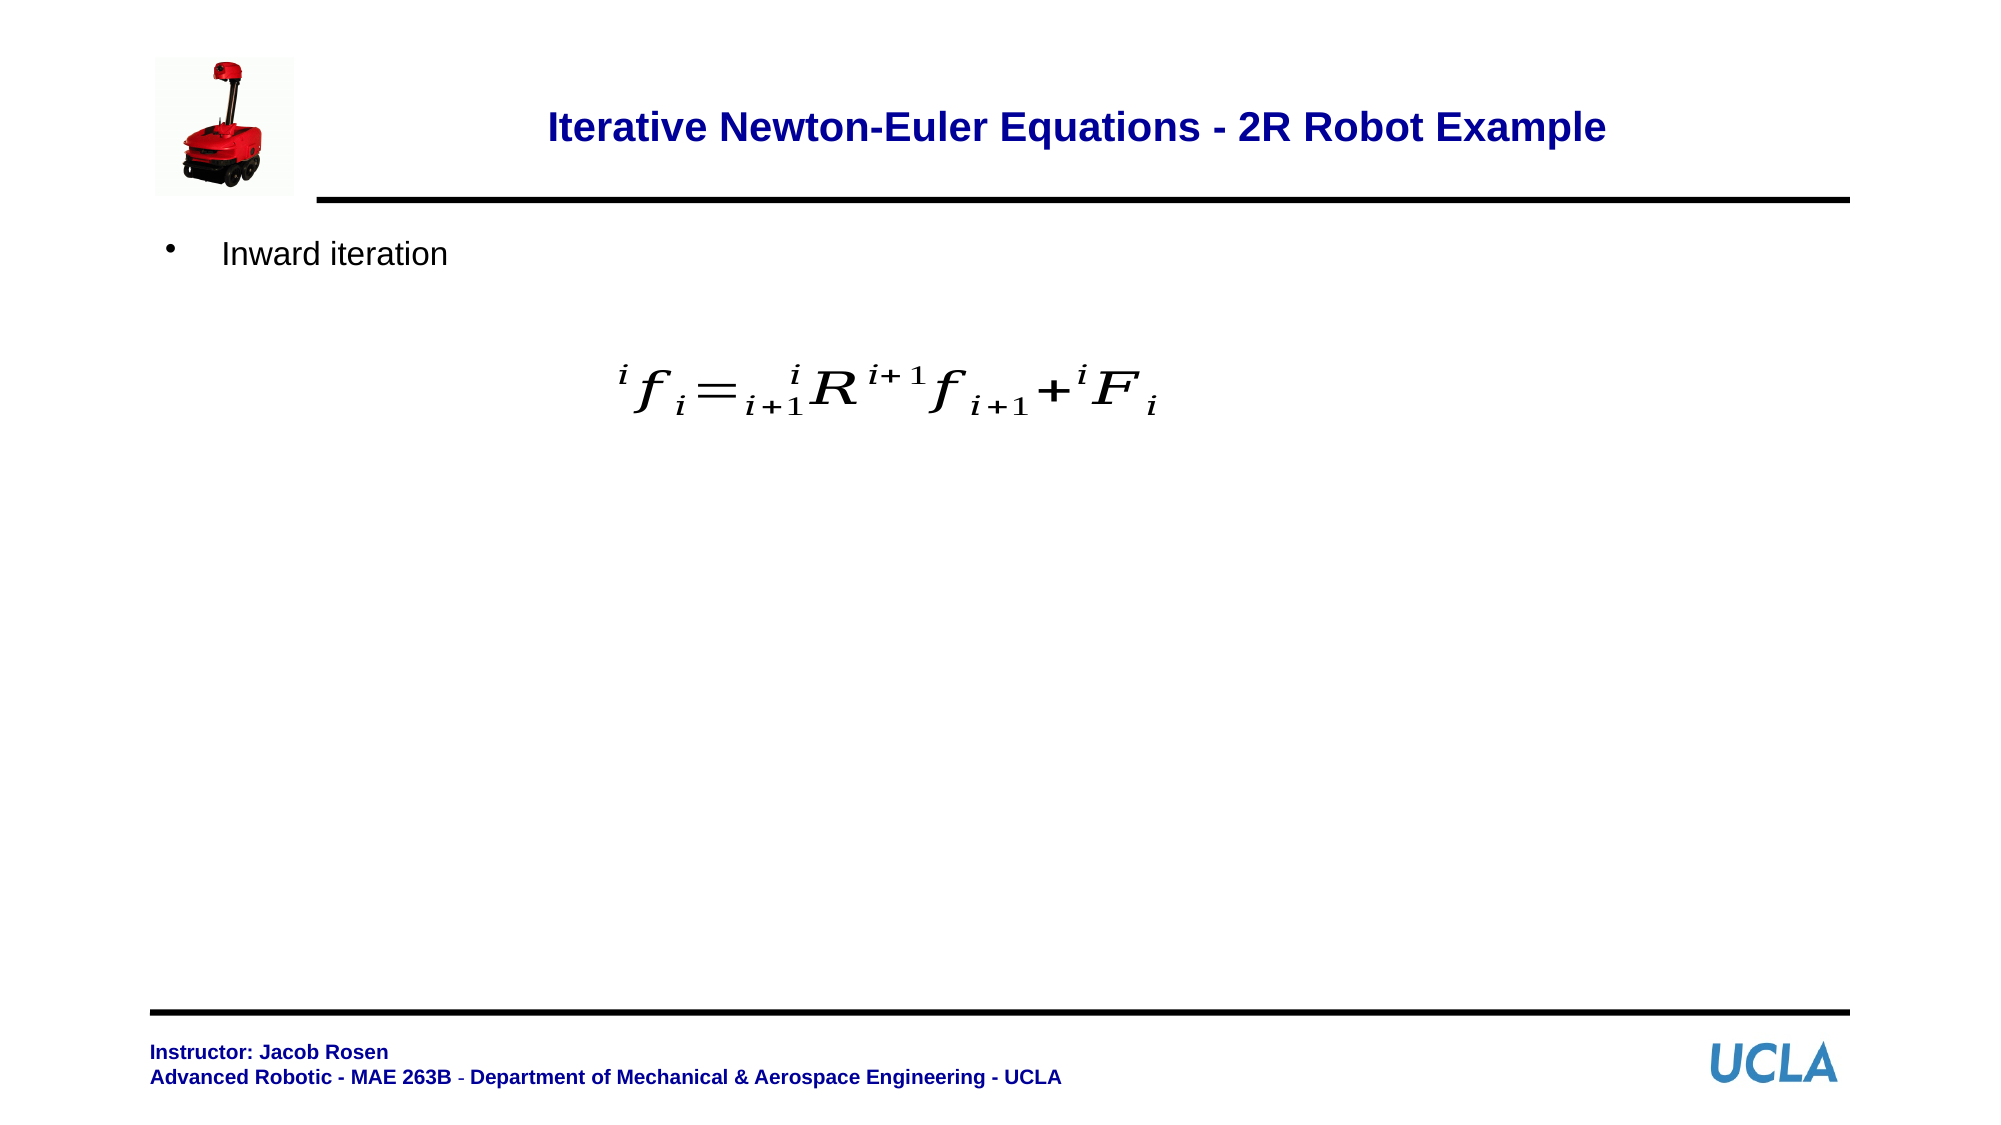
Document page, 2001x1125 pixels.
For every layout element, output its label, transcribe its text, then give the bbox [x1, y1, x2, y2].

title Iterative Newton-Euler Equations - 2R Robot Example [316, 62, 1850, 188]
text_box Instructor: Jacob Rosen Advanced Robotic - MAE 263B - Department of Mechanical & Aerospace Engineering - UCLA [135, 1030, 1248, 1094]
picture [155, 57, 294, 196]
picture [1688, 1021, 1860, 1103]
